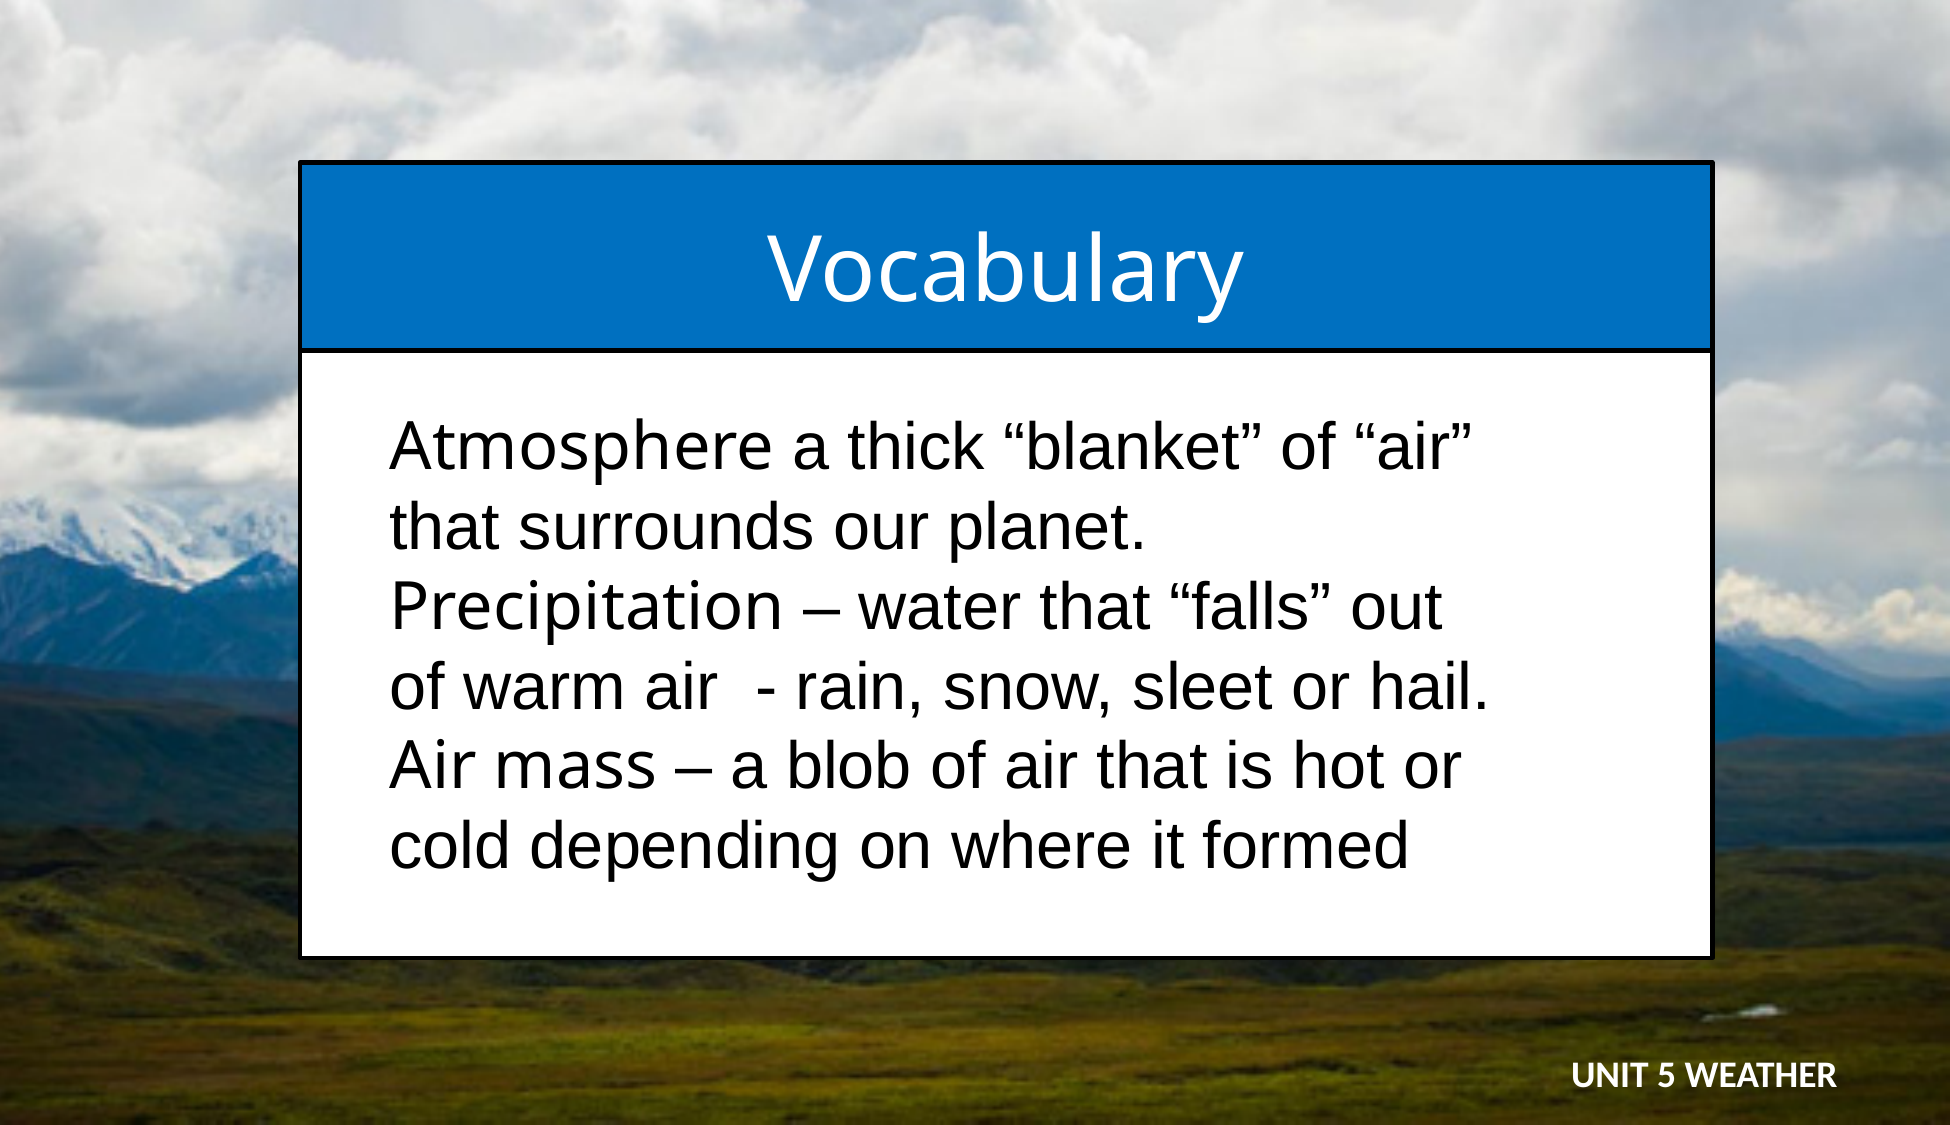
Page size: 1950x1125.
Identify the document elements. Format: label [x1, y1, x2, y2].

text_box [299, 162, 1713, 959]
picture [0, 0, 1950, 1125]
